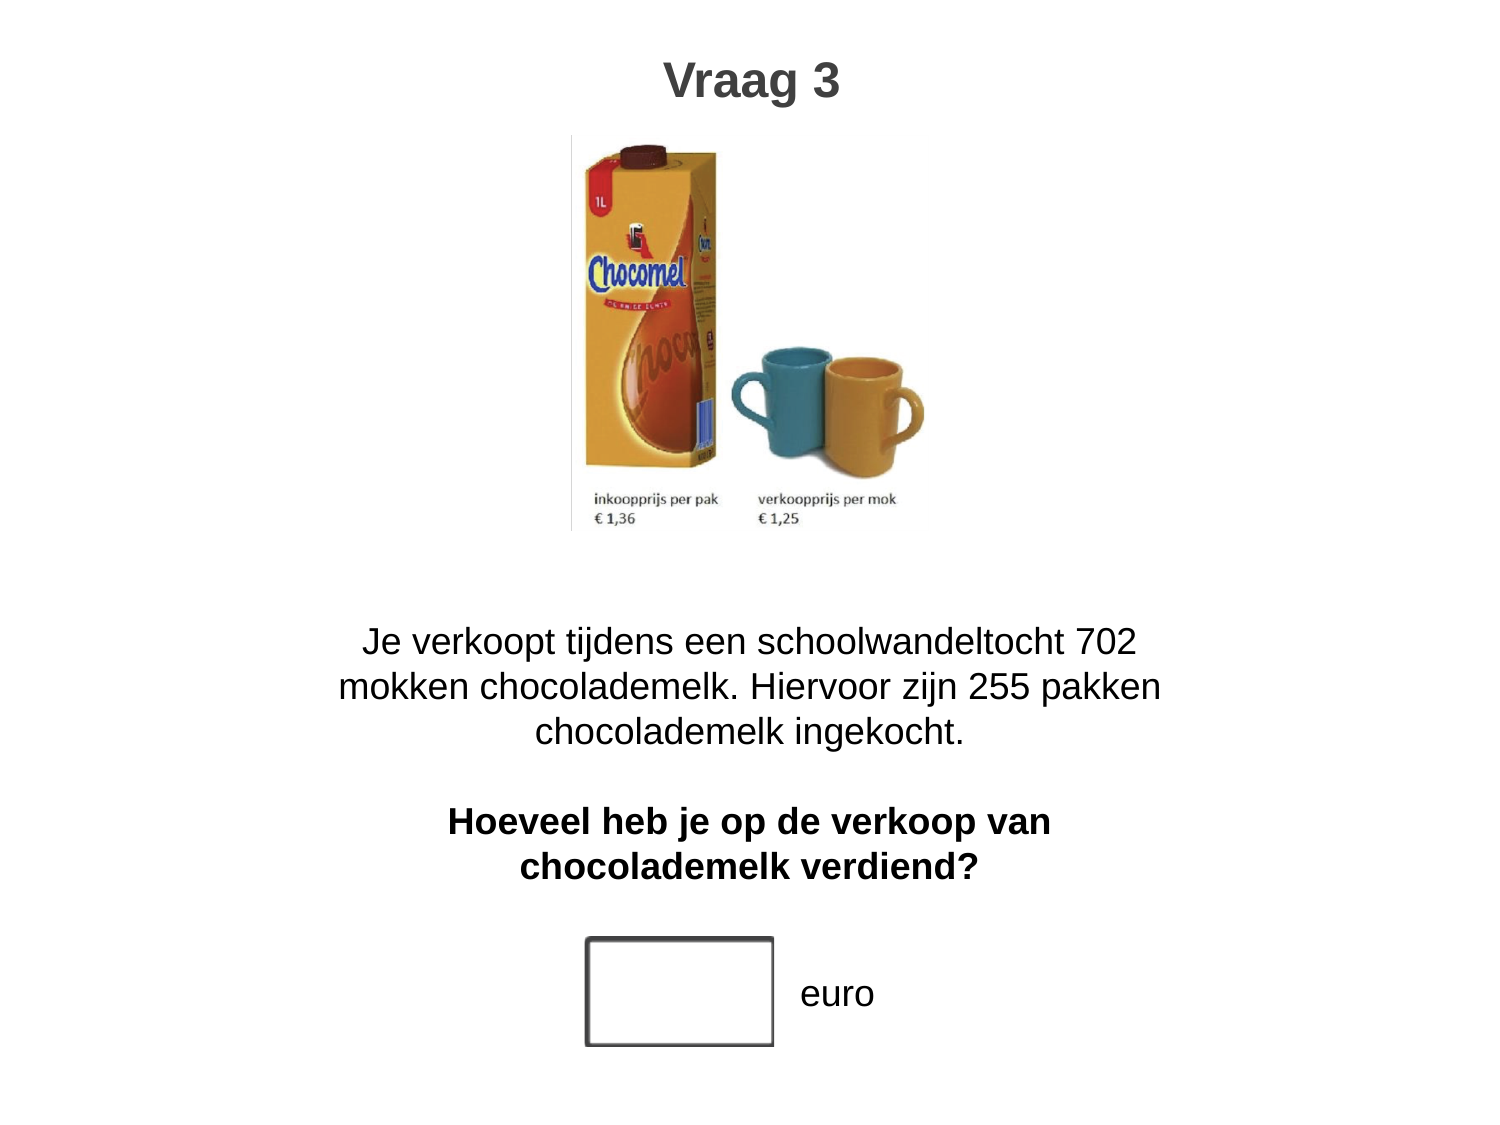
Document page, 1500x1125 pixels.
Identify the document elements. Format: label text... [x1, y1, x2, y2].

picture [584, 936, 775, 1047]
text_box Je verkoopt tijdens een schoolwandeltocht 702 mokken chocolademelk. Hiervoor zijn 255 pakken chocolademelk ingekocht. Hoeveel heb je op de verkoop van chocolademelk verdiend? [301, 609, 1199, 895]
title Vraag 3 [76, 0, 1427, 172]
text_box euro [784, 961, 891, 1021]
picture [410, 114, 1090, 551]
